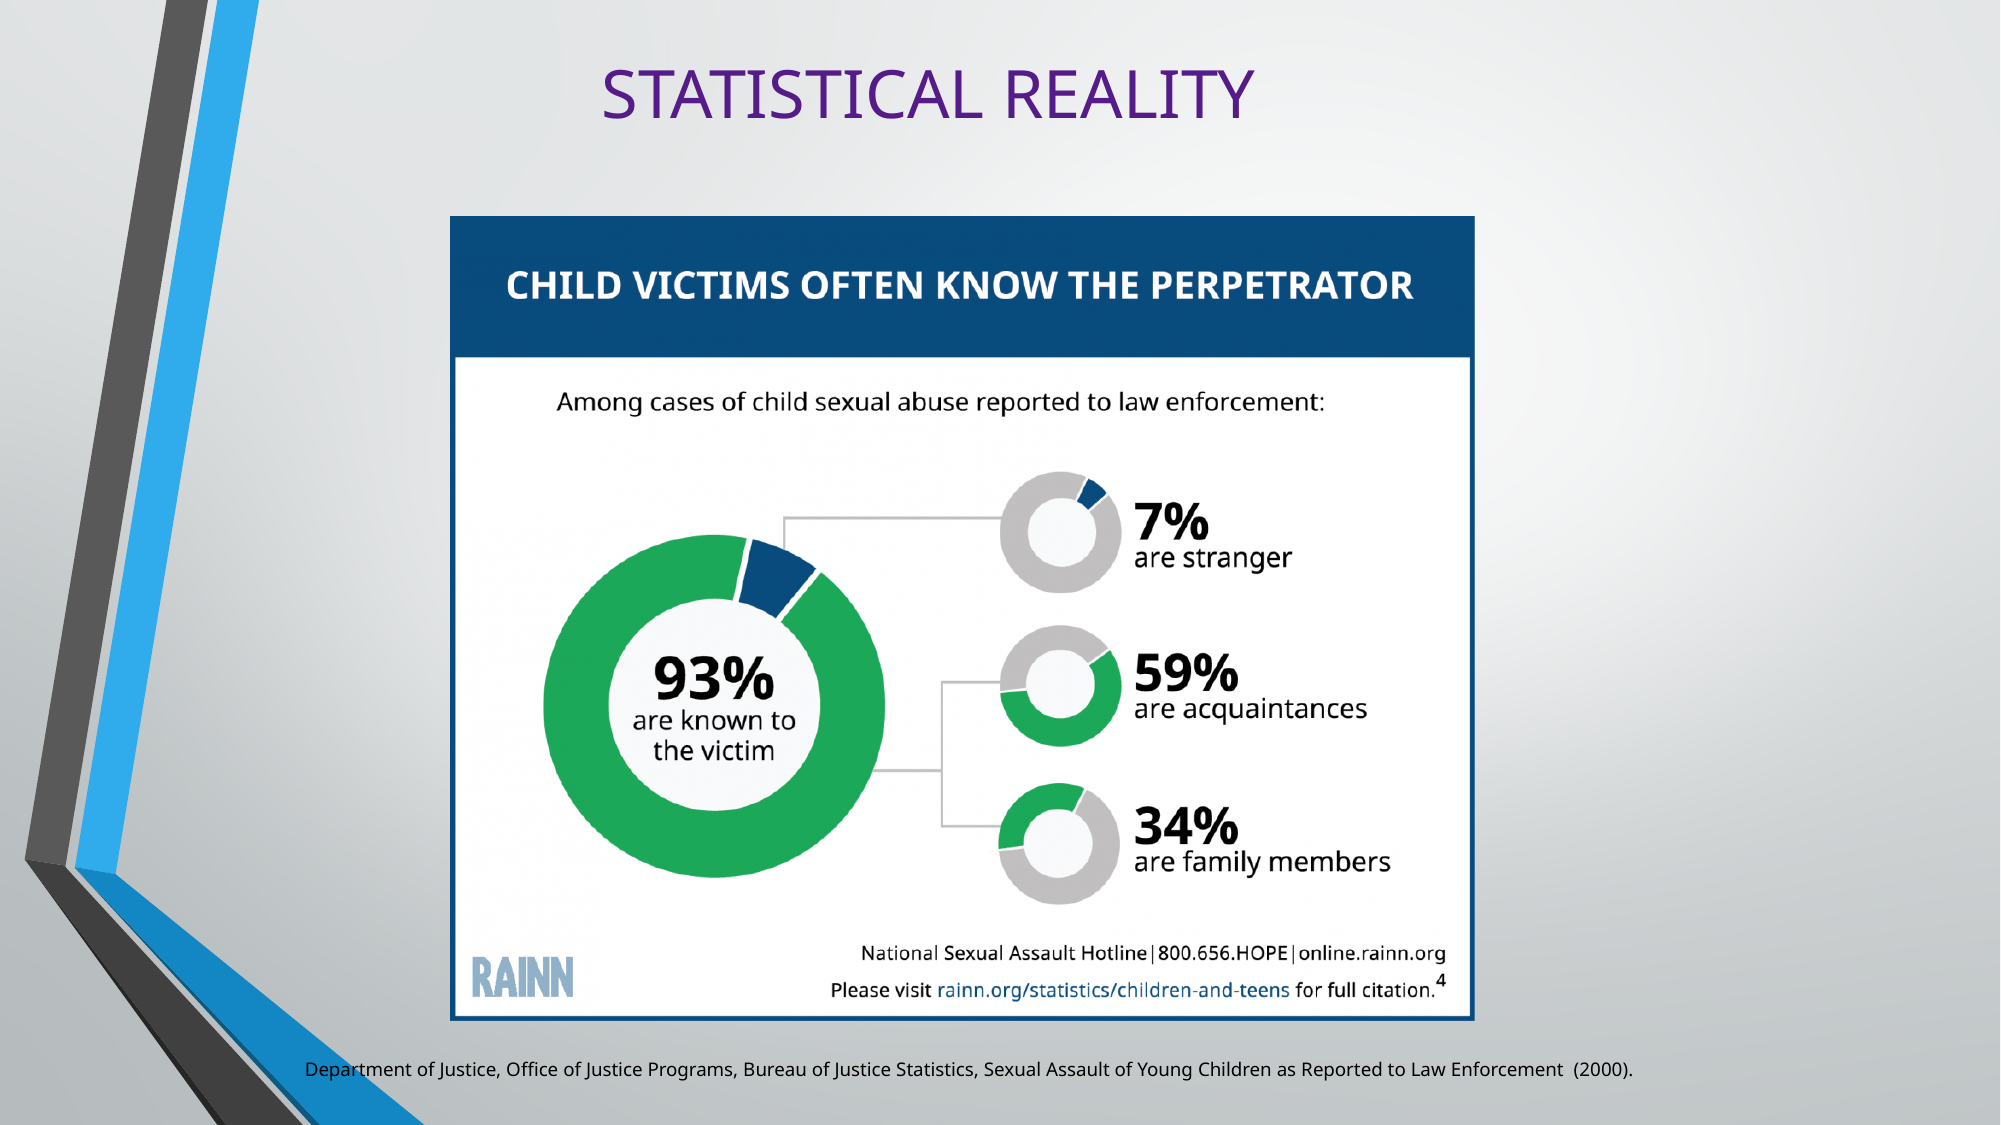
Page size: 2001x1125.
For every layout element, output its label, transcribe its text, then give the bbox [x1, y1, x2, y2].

text_box STATISTICAL REALITY [310, 44, 1548, 139]
text_box Department of Justice, Office of Justice Programs, Bureau of Justice Statistics, Sexual Assault of Young Children as Reported to Law Enforcement (2000). [289, 1050, 1647, 1088]
picture [449, 215, 1475, 1021]
